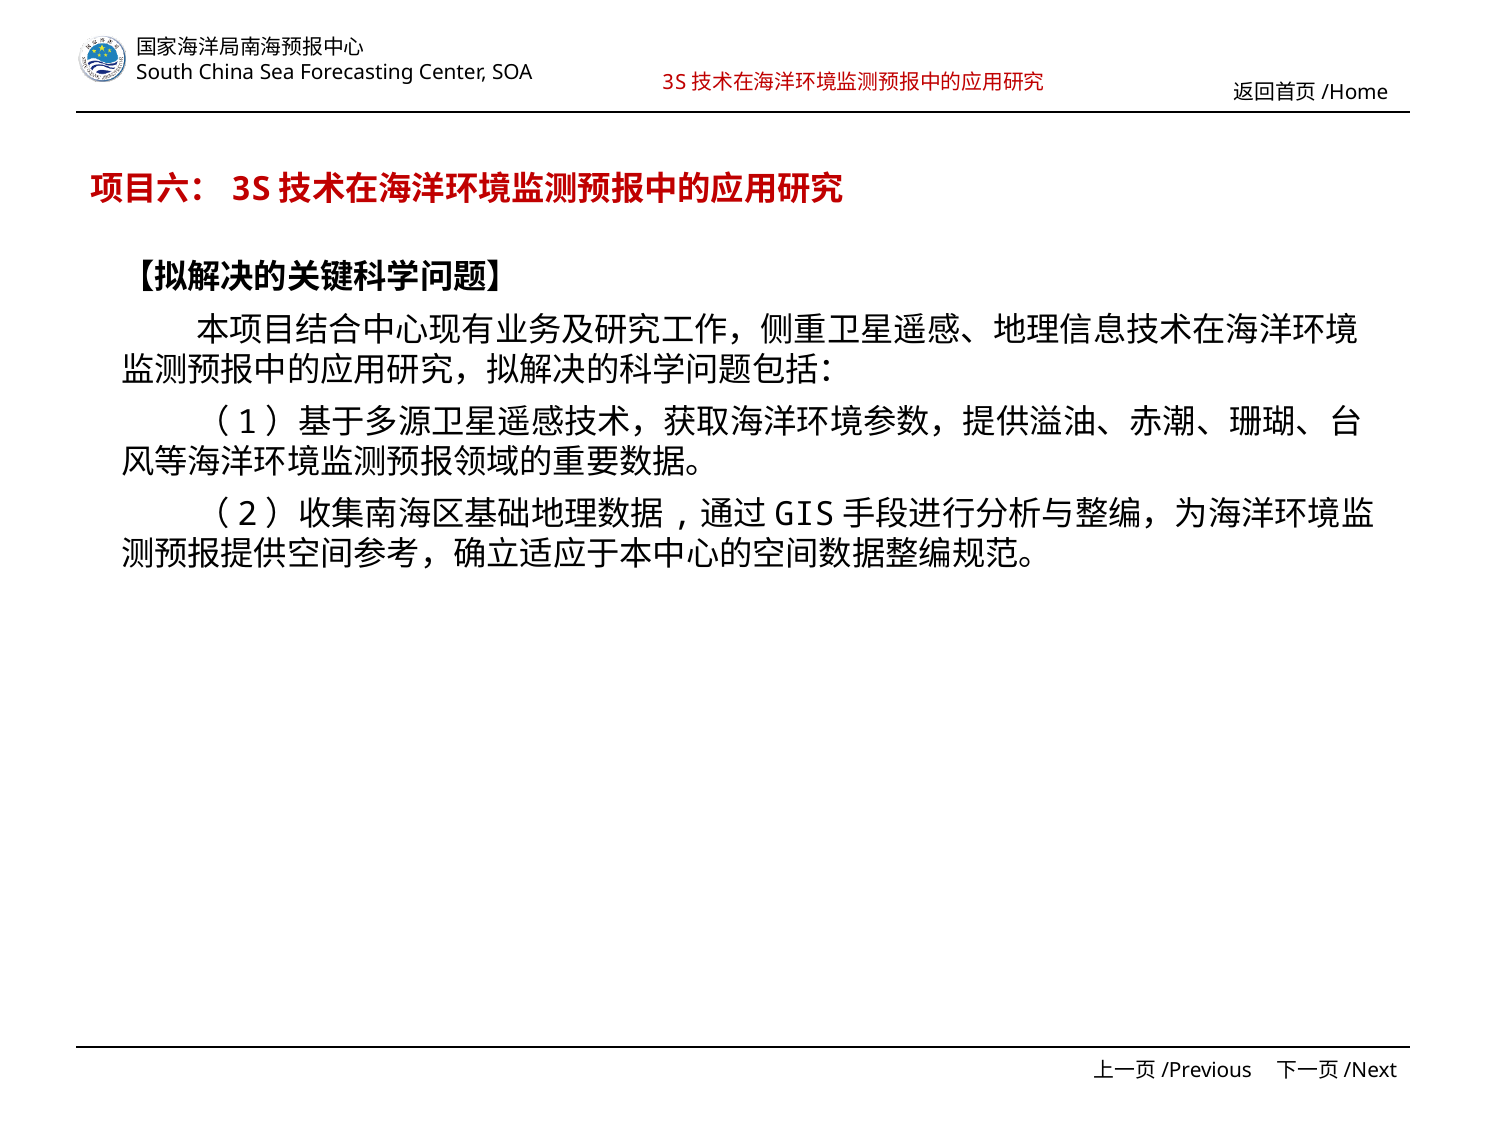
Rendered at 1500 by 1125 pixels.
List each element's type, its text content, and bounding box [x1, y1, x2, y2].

text_box 下一页/Next [1261, 1049, 1412, 1089]
picture [78, 34, 127, 82]
text_box 返回首页/Home [1218, 71, 1404, 111]
text_box 上一页/Previous [1079, 1056, 1267, 1090]
text_box 【拟解决的关键科学问题】 本项目结合中心现有业务及研究工作，侧重卫星遥感、地理信息技术在海洋环境监测预报中的应用研究，拟解决的科学问题包括： （1）基于多源卫星遥感技术，获取海洋环境参数，提供溢油、赤潮、珊瑚、台风等海洋环境监测预报领域的重要数据。 （2）收集南海区基础地理数据,通过GIS手段进行分析与整编，为海洋环境监测预报提供空间参考，确立适应于本中心的空间数据整编规范。 [106, 247, 1394, 620]
text_box 项目六：3S技术在海洋环境监测预报中的应用研究 [75, 160, 860, 215]
text_box 3S技术在海洋环境监测预报中的应用研究 [624, 61, 1082, 102]
text_box 国家海洋局南海预报中心 South China Sea Forecasting Center, SOA [121, 26, 548, 91]
